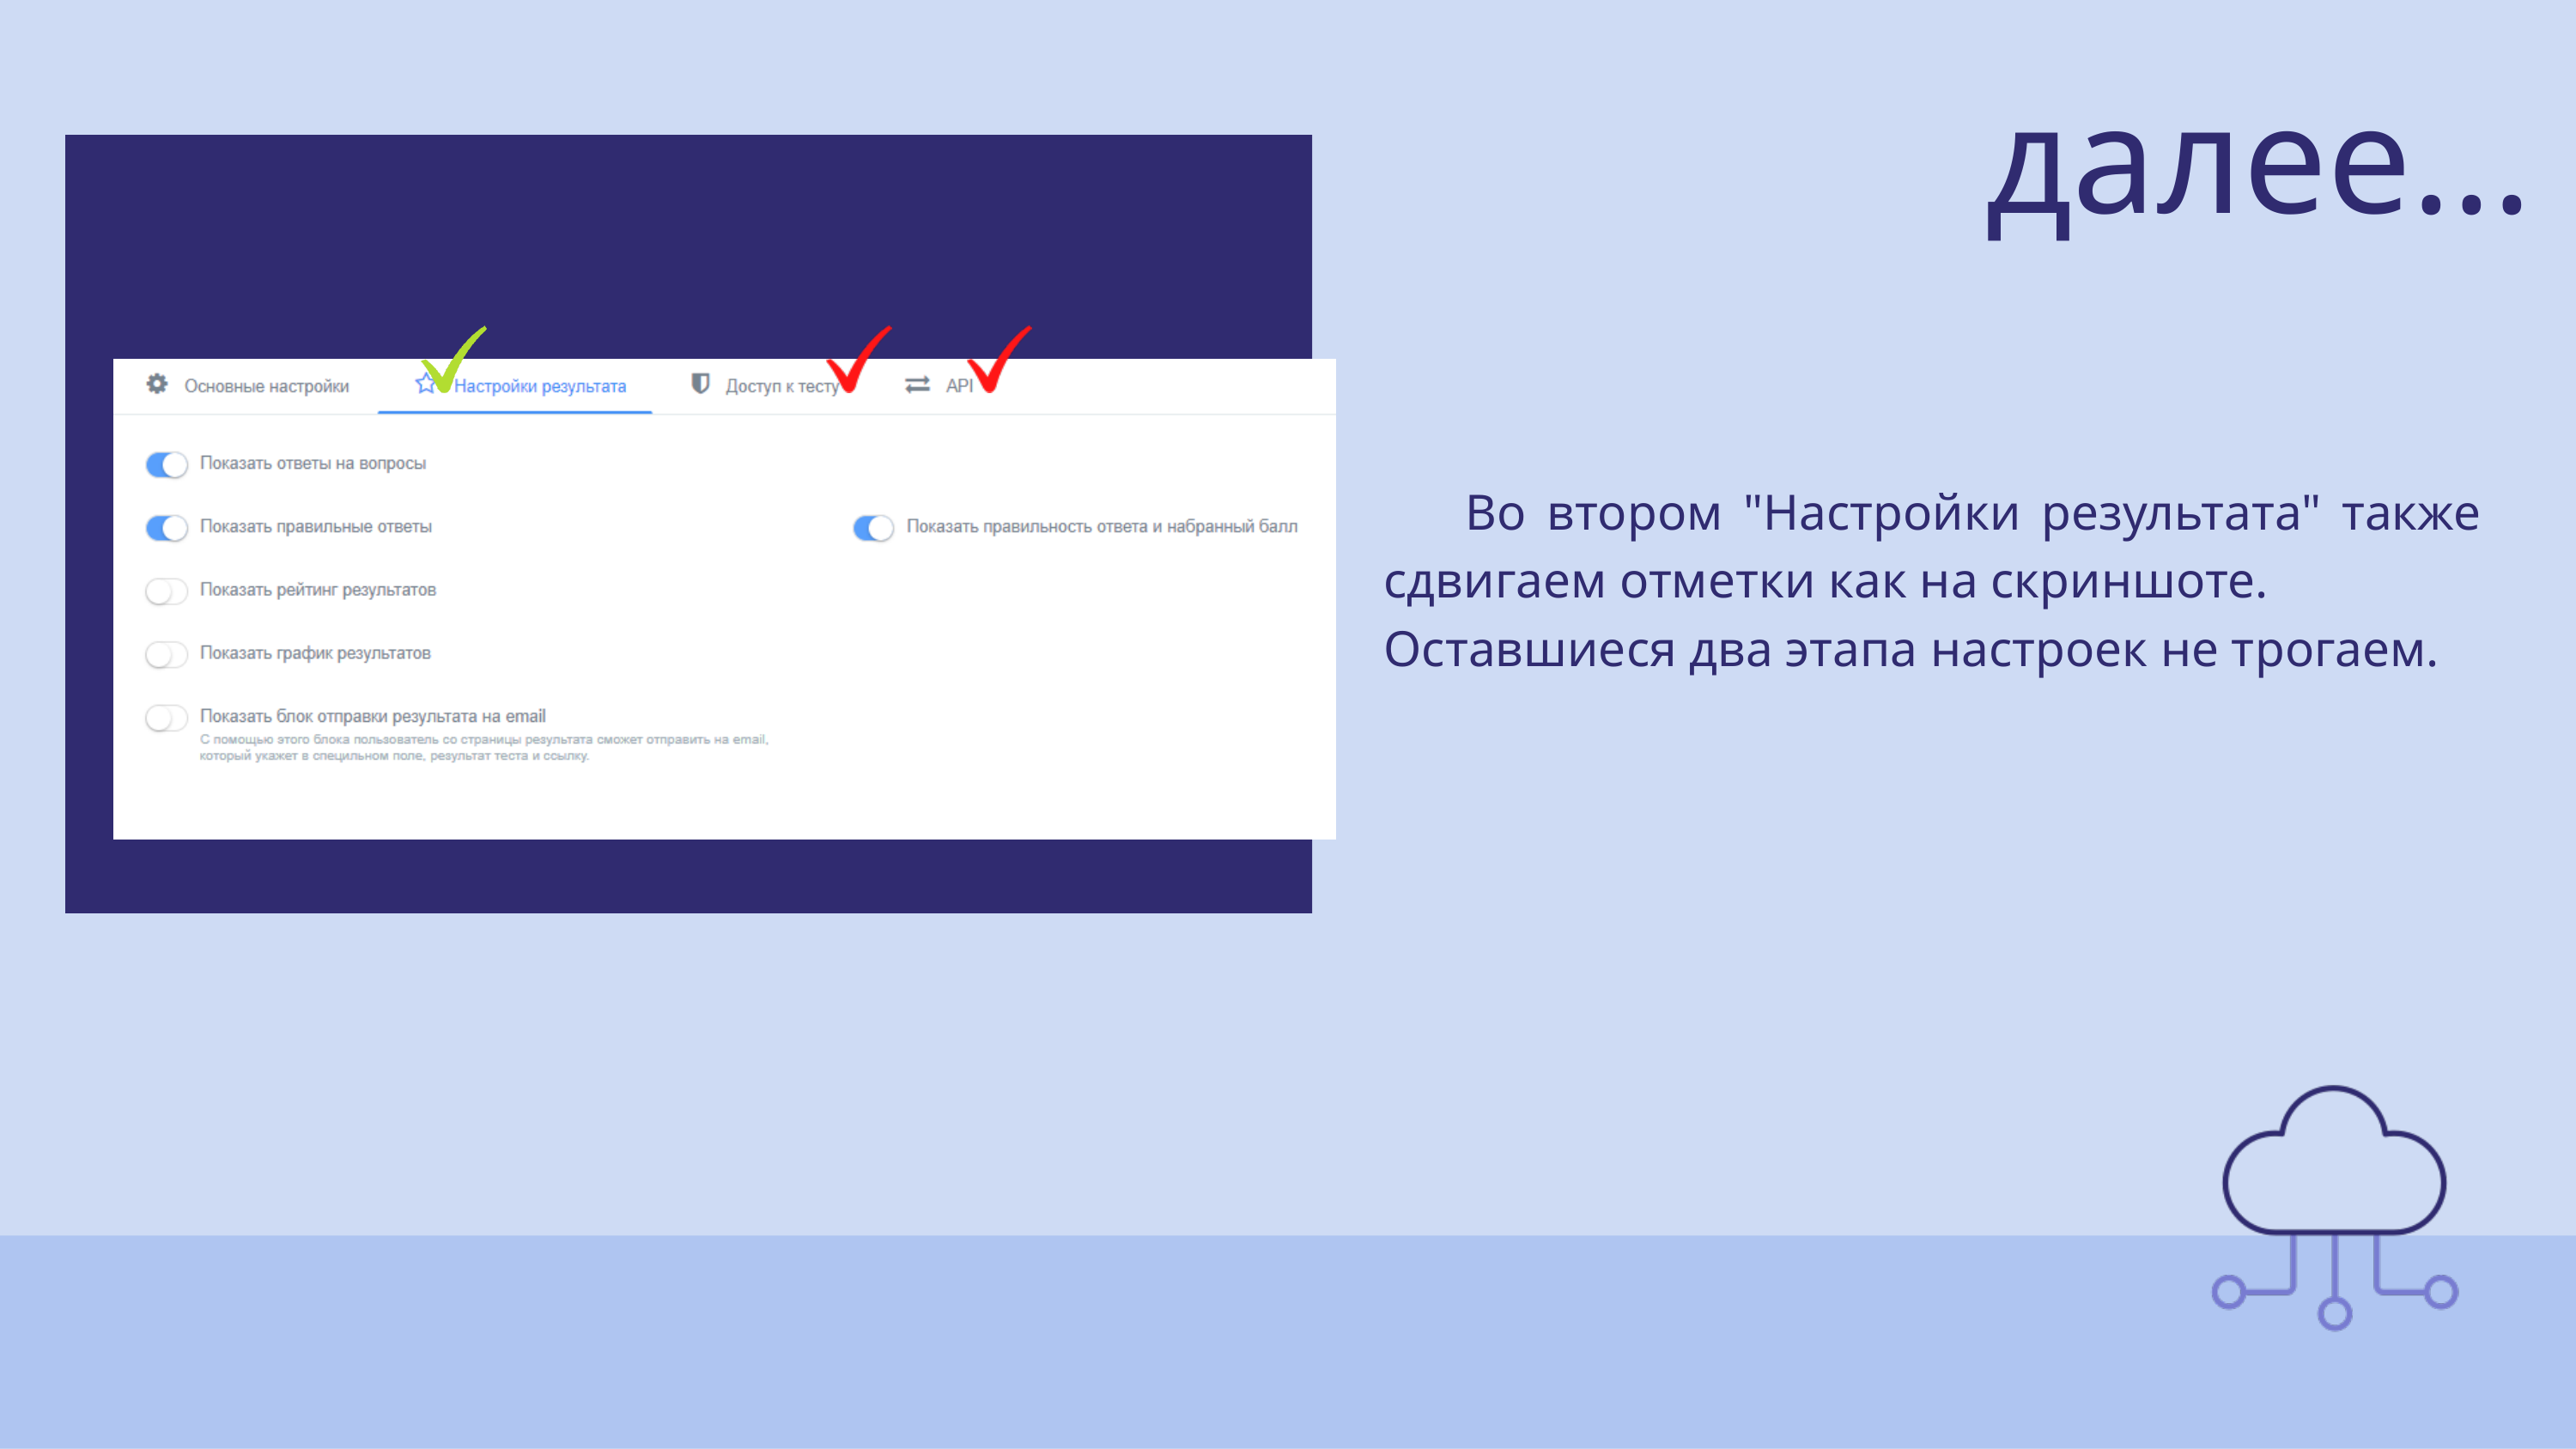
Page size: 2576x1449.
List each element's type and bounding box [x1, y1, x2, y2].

text_box [0, 1235, 2091, 1449]
text_box [1383, 64, 2576, 748]
picture [2095, 967, 2576, 1449]
picture [112, 325, 1336, 840]
text_box [65, 135, 1313, 913]
